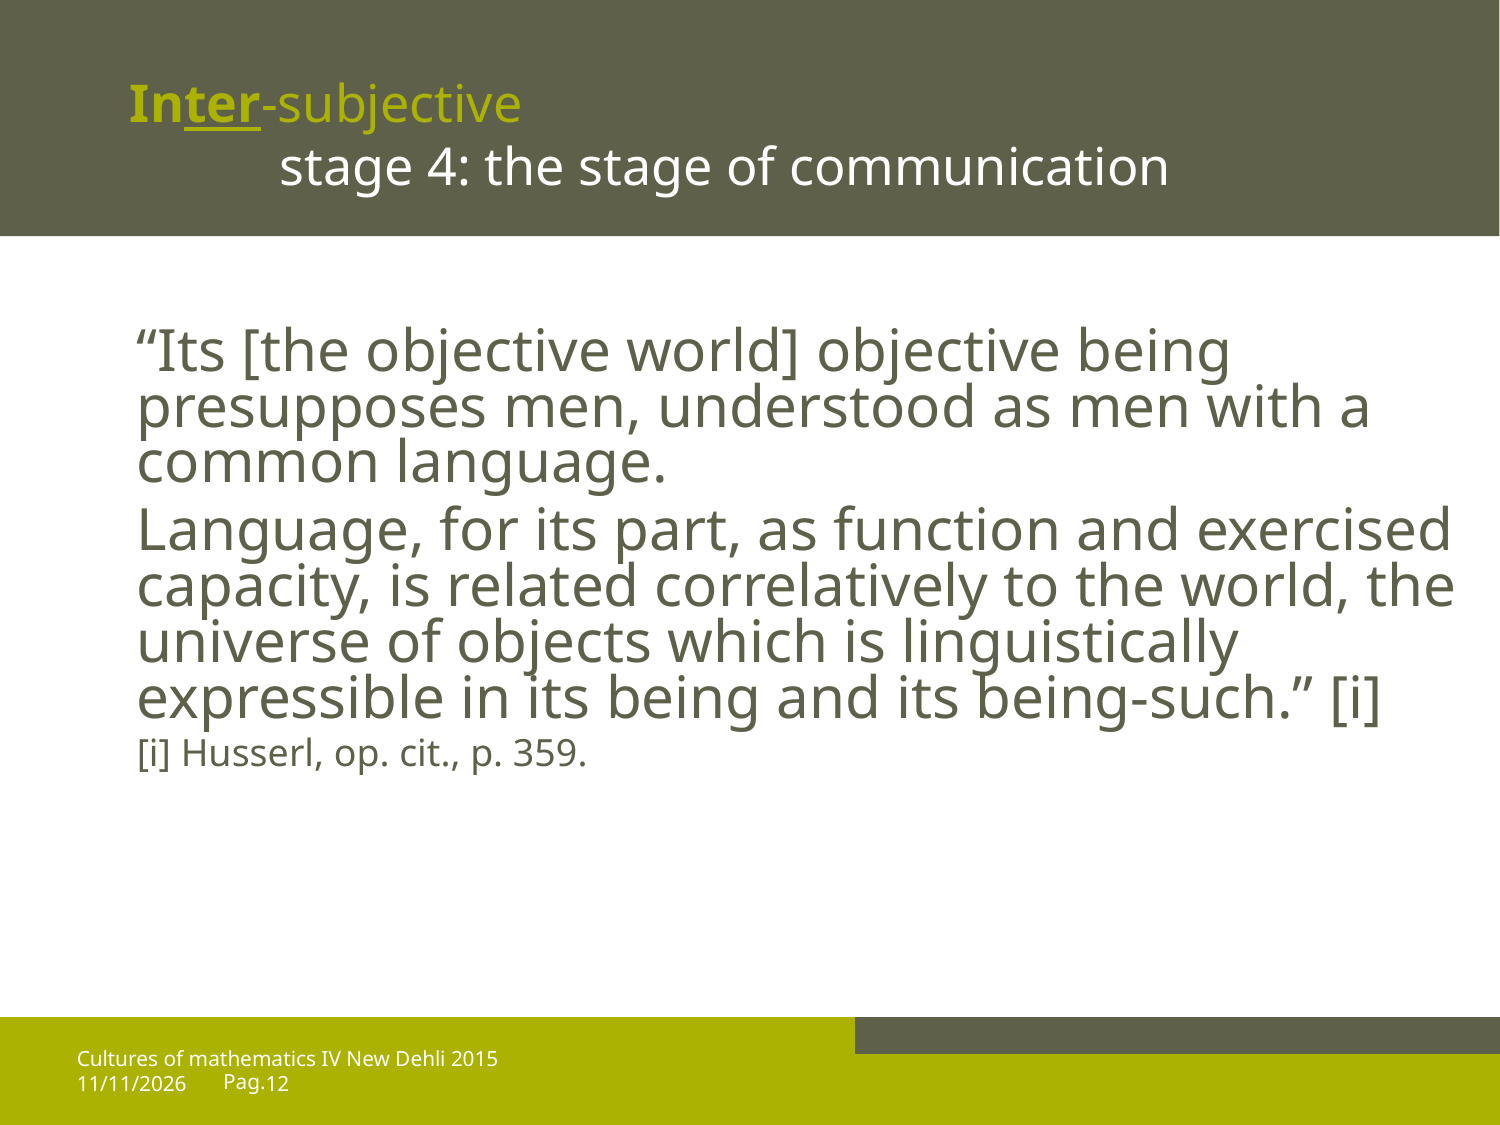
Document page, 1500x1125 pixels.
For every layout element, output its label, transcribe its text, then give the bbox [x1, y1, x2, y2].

list “Its [the objective world] objective being presupposes men, understood as men with a common language. Language, for its part, as function and exercised capacity, is related correlatively to the world, the universe of objects which is linguistically expressible in its being and its being-such.” [i] [i] Husserl, op. cit., p. 359. [80, 326, 1480, 984]
slide_number 12 [265, 1070, 316, 1105]
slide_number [76, 1071, 203, 1105]
title Inter-subjective stage 4: the stage of communication [0, 0, 1500, 237]
footer Cultures of mathematics IV New Dehli 2015 [76, 996, 601, 1071]
